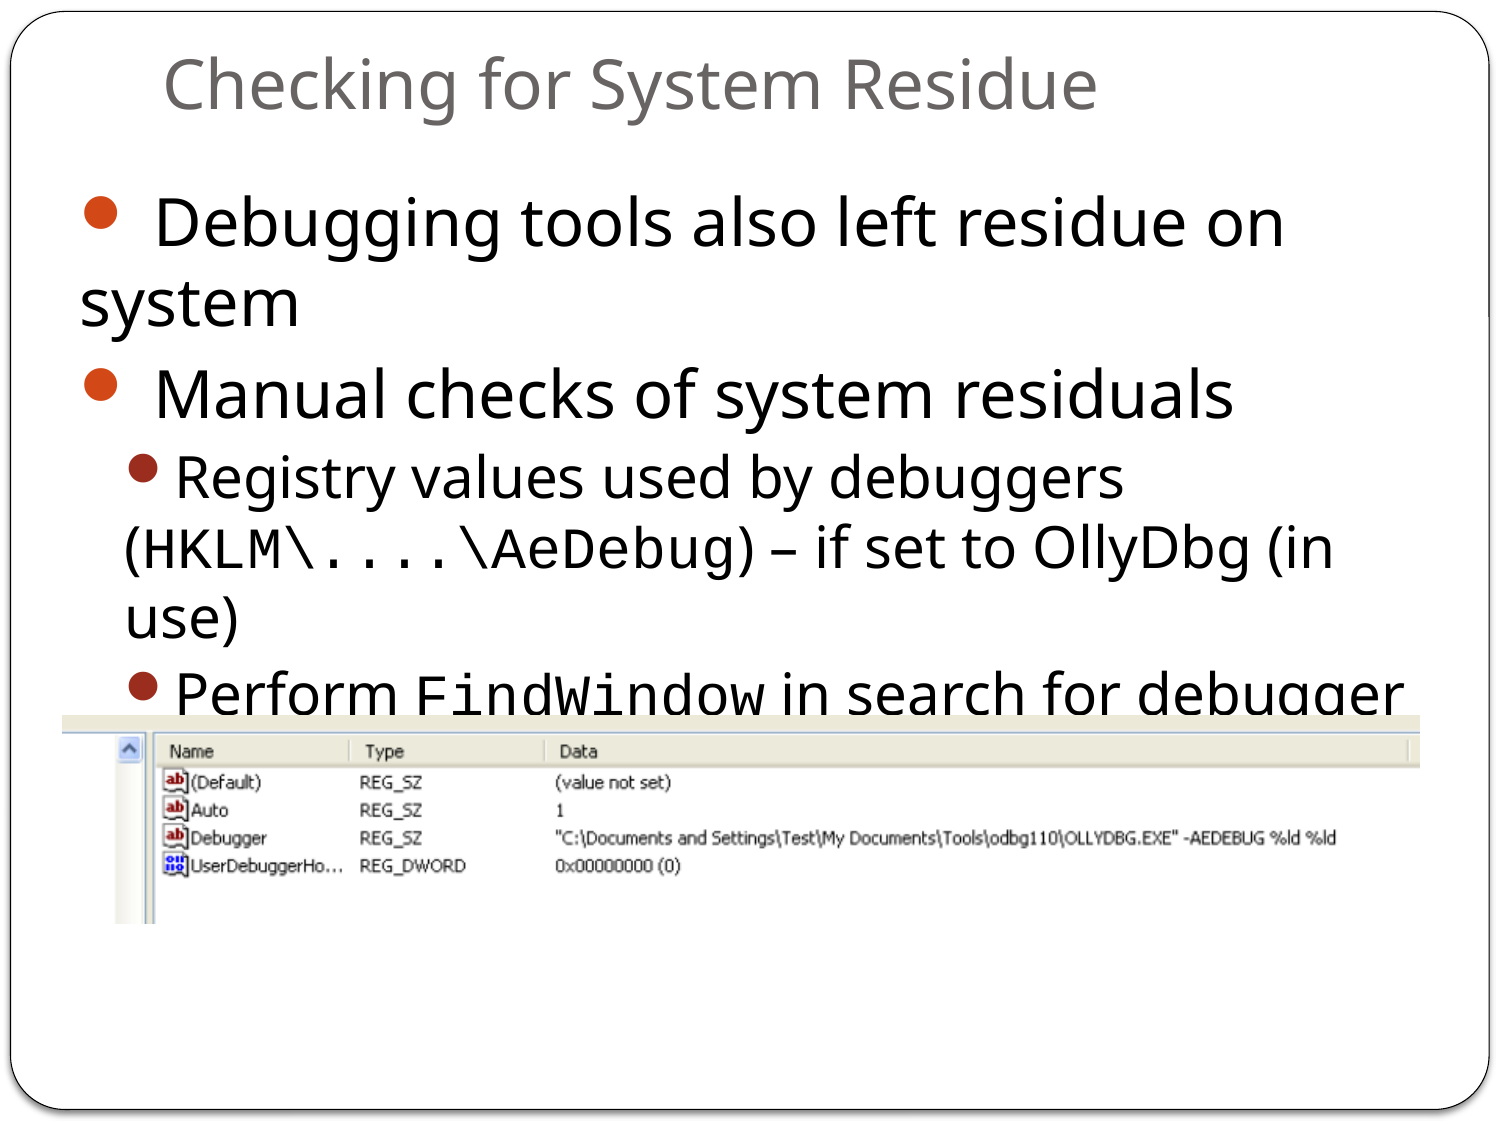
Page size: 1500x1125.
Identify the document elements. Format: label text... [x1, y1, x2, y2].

title Checking for System Residue [147, 30, 1223, 139]
picture [62, 715, 1420, 925]
list Debugging tools also left residue on system Manual checks of system residuals Registry values used by debuggers (HKLM\....\AeDebug) – if set to OllyDbg (in use) Perform FindWindow in search for debugger (e.g. Window Name OLLYDBG) [64, 172, 1447, 1035]
